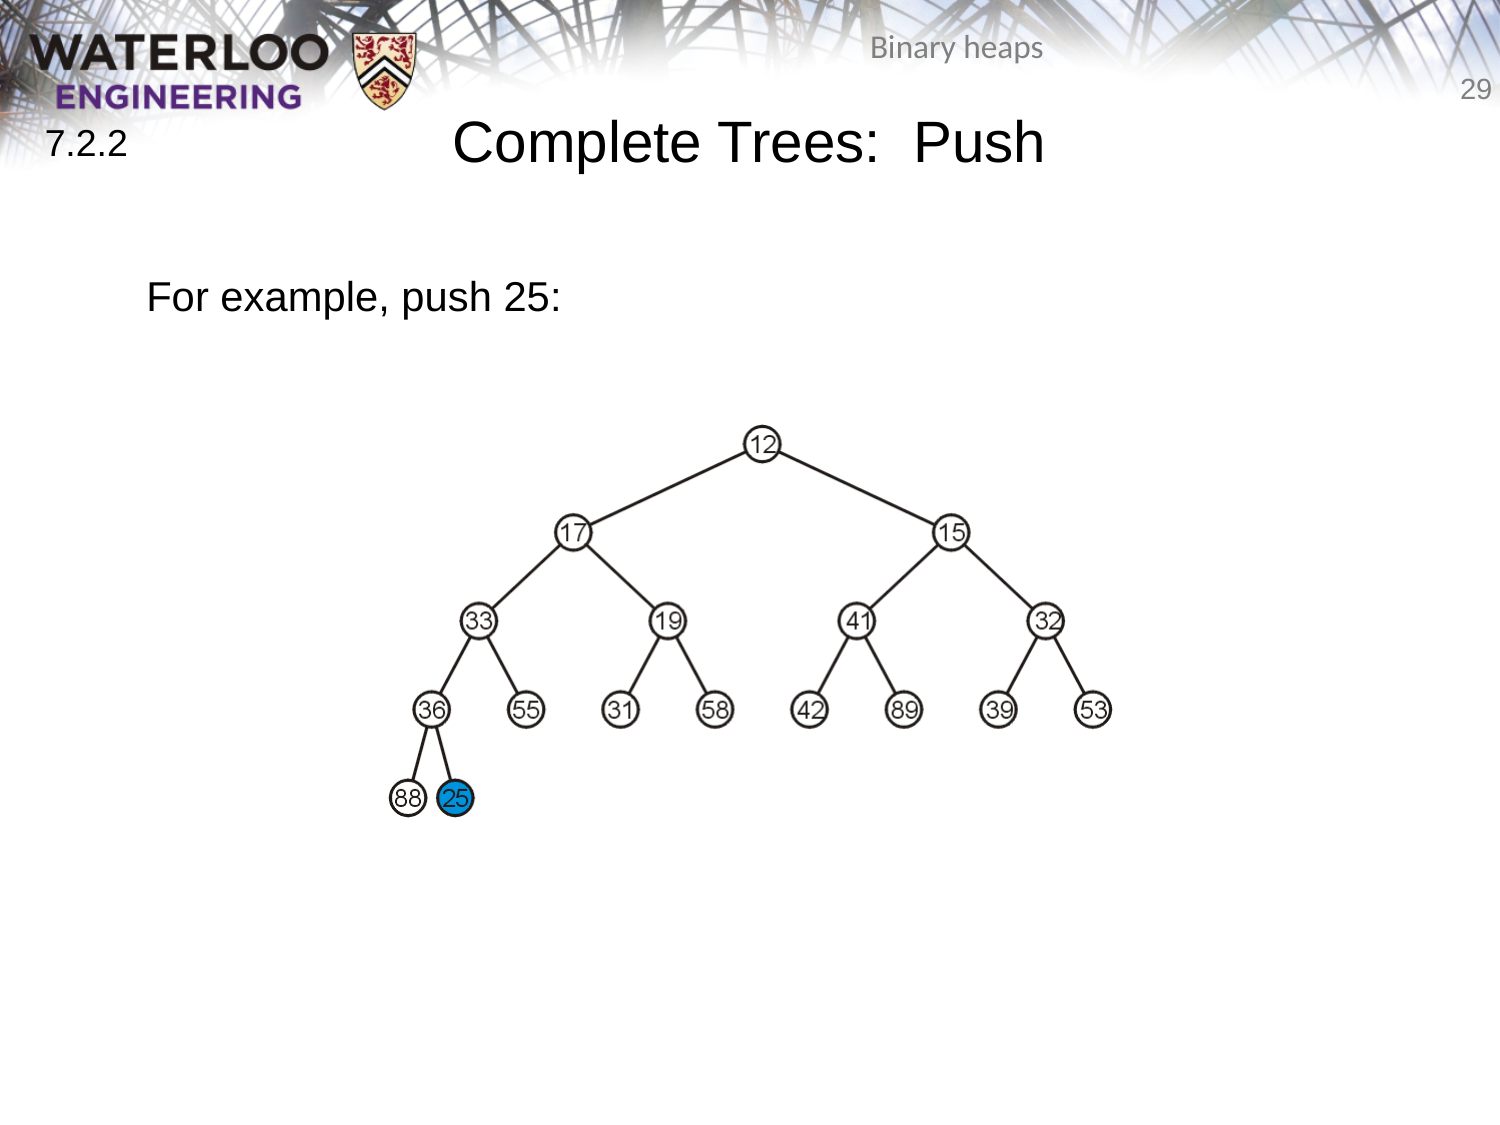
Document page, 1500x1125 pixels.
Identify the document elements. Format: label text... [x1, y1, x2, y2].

picture [0, 0, 1500, 1125]
text_box 7.2.2 [30, 111, 143, 172]
list For example, push 25: [74, 262, 1426, 1006]
title Complete Trees: Push [74, 44, 1426, 233]
